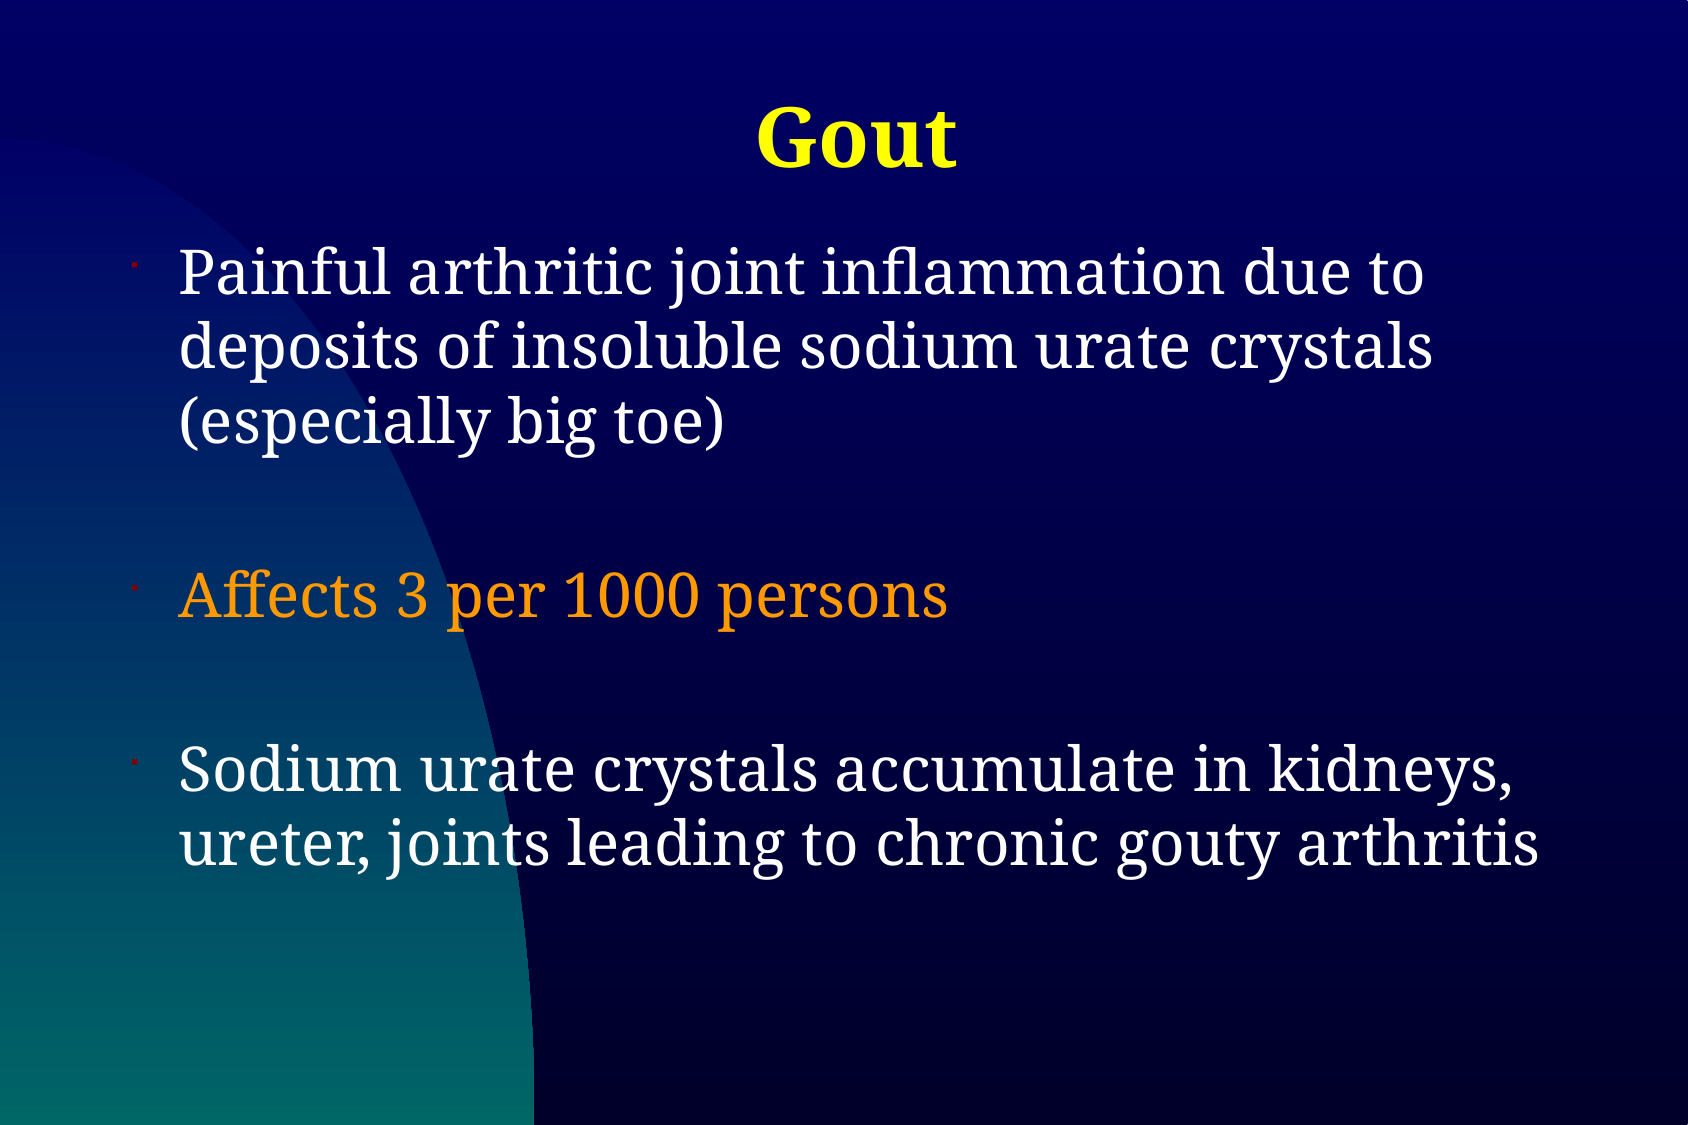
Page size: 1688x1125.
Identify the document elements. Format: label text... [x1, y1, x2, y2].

title Gout [180, 86, 1532, 206]
list Painful arthritic joint inflammation due to deposits of insoluble sodium urate crystals (especially big toe) Affects 3 per 1000 persons Sodium urate crystals accumulate in kidneys, ureter, joints leading to chronic gouty arthritis [118, 224, 1551, 951]
